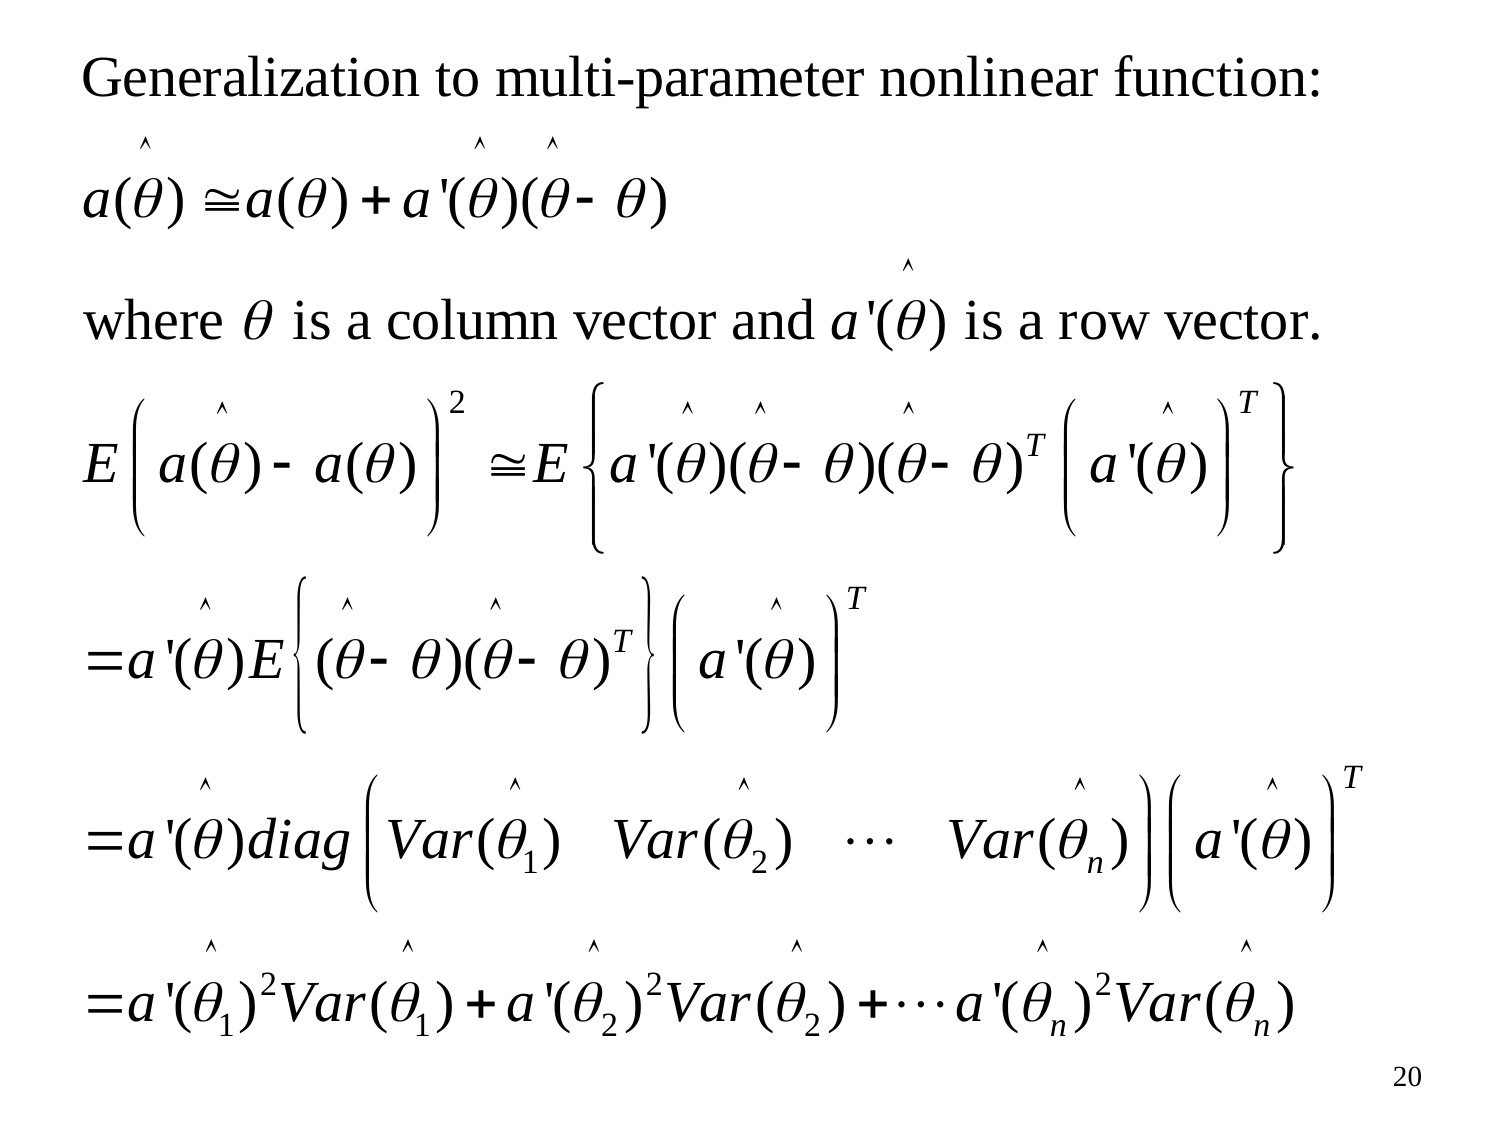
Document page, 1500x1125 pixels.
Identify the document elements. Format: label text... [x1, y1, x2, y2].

slide_number 20 [1124, 1036, 1438, 1113]
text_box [73, 41, 1384, 1051]
